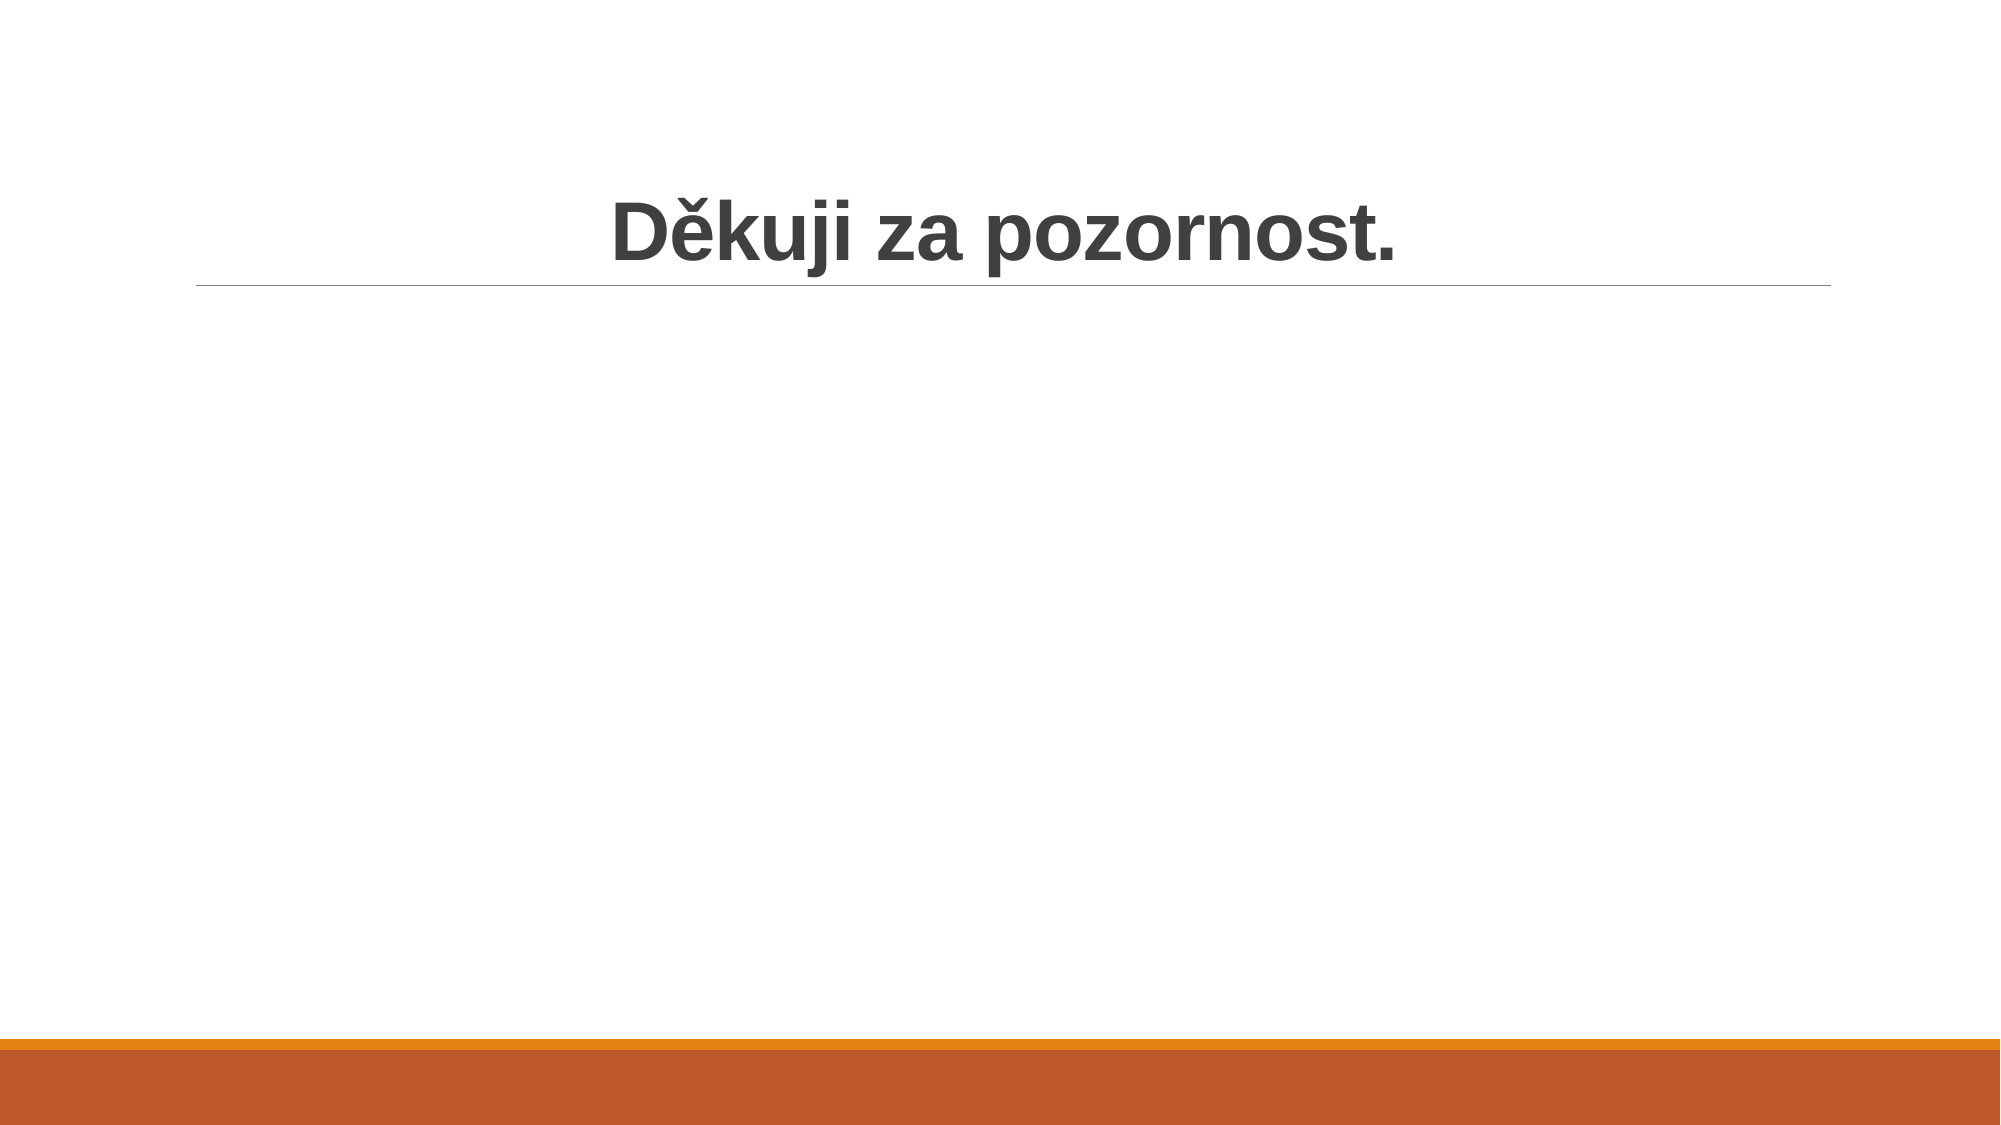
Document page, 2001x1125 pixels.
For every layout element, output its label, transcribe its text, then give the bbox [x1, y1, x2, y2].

title Děkuji za pozornost. [180, 47, 1830, 285]
